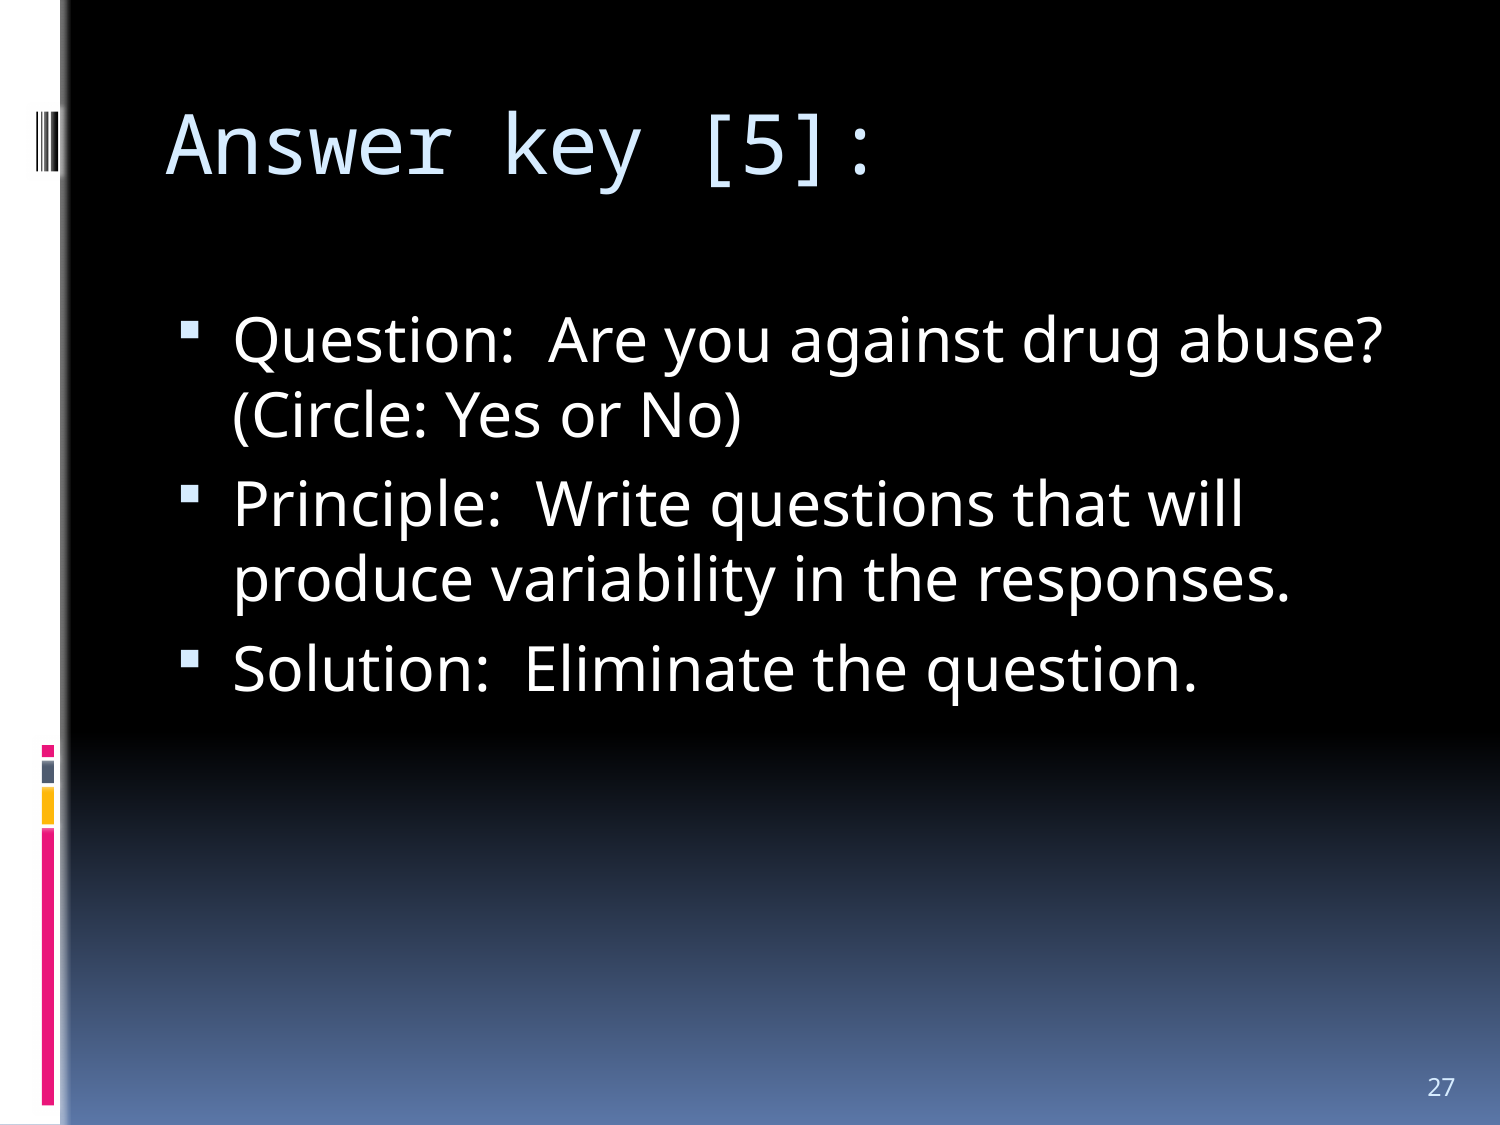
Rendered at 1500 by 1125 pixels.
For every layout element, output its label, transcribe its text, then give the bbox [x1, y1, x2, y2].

slide_number 27 [1412, 1052, 1488, 1113]
title Answer key [5]: [150, 83, 1425, 234]
list Question: Are you against drug abuse? (Circle: Yes or No) Principle: Write questions that will produce variability in the responses. Solution: Eliminate the question. [150, 292, 1425, 1043]
